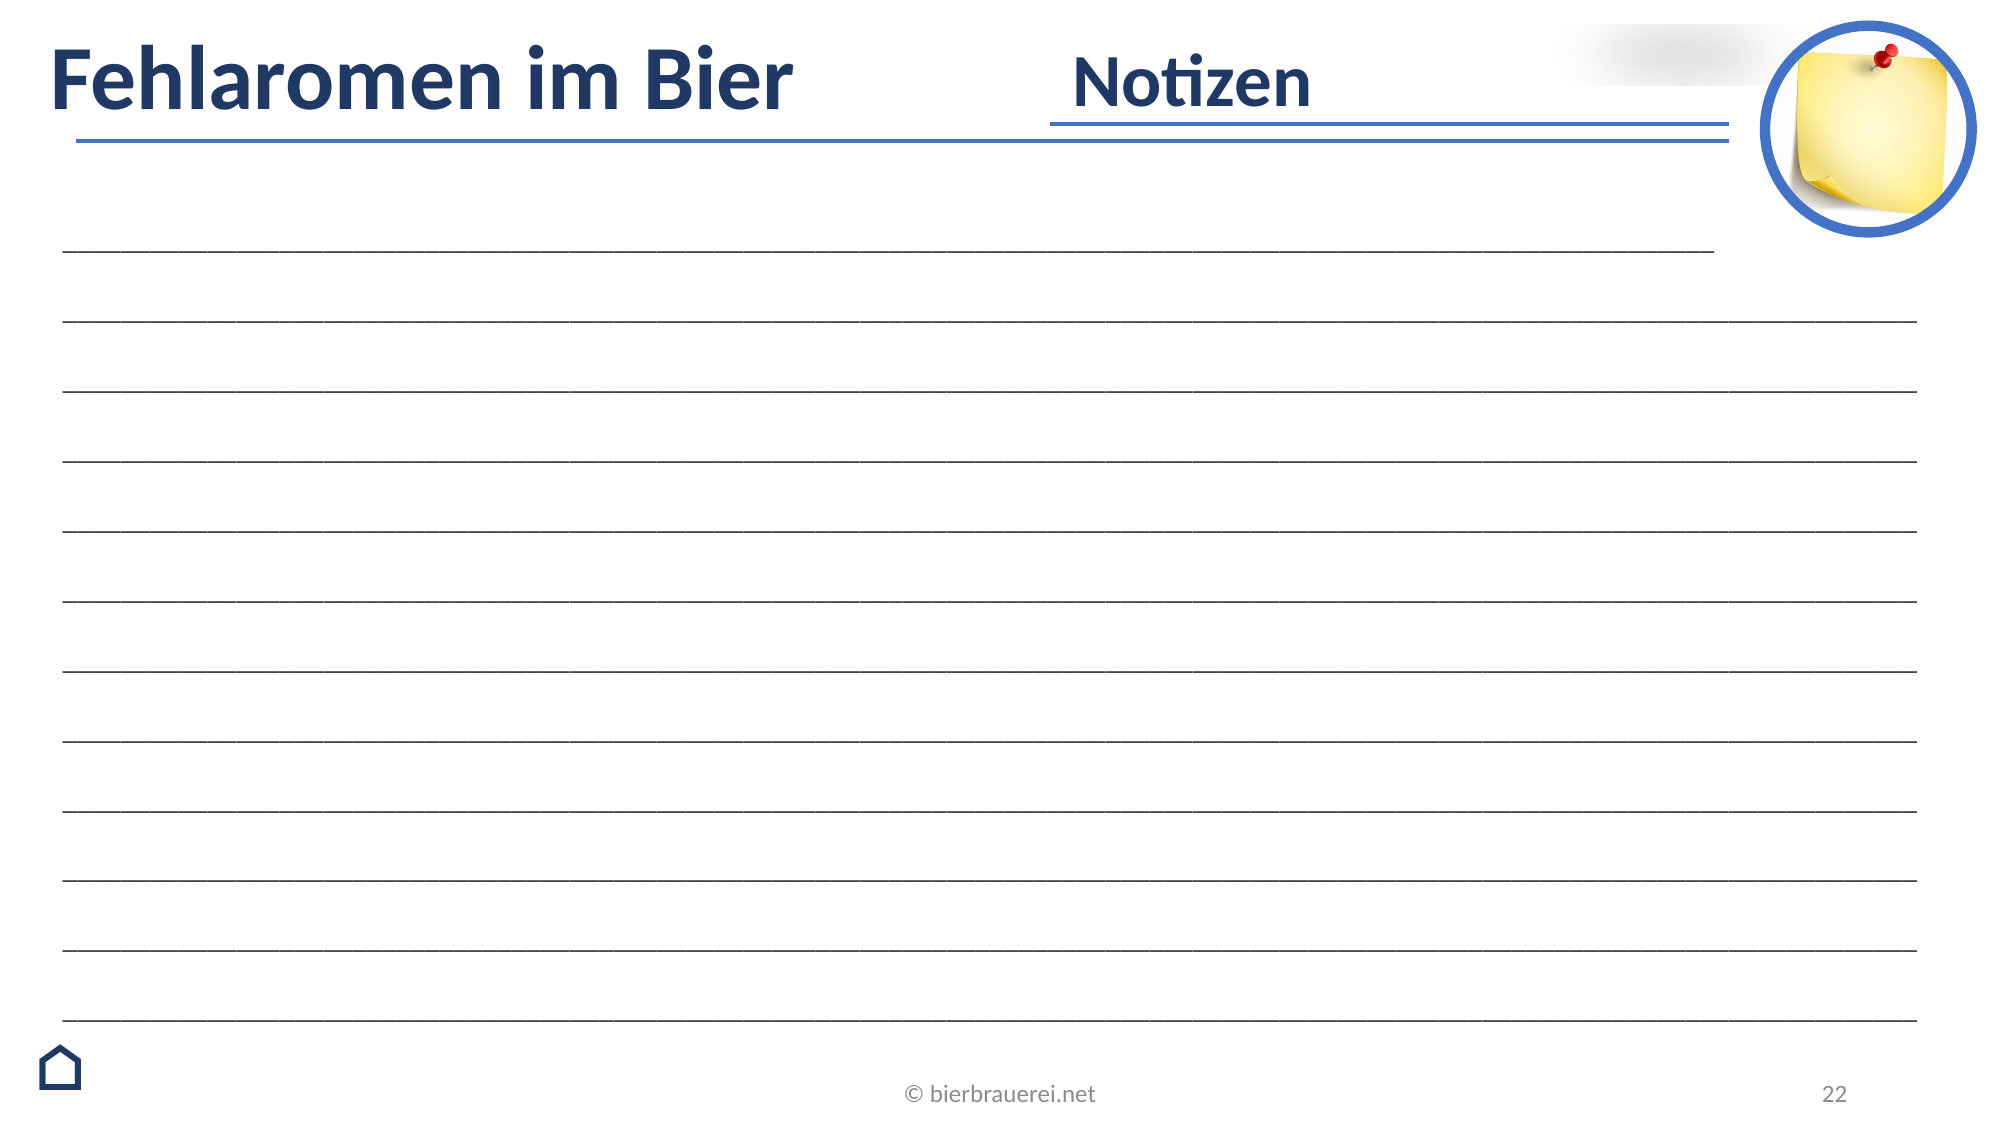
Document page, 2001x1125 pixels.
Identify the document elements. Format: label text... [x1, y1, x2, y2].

slide_number 22 [1412, 1062, 1863, 1123]
text_box ⌂ [16, 1016, 100, 1112]
text_box __________________________________________________________________________________________________________________ ________________________________________________________________________________________________________________________________ ________________________________________________________________________________________________________________________________ ________________________________________________________________________________________________________________________________ ________________________________________________________________________________________________________________________________ ________________________________________________________________________________________________________________________________ ________________________________________________________________________________________________________________________________ ________________________________________________________________________________________________________________________________ ________________________________________________________________________________________________________________________________ ________________________________________________________________________________________________________________________________ ________________________________________________________________________________________________________________________________ ________________________________________________________________________________________________________________________________ [47, 213, 1961, 1032]
text_box Notizen [1057, 24, 1764, 129]
text_box Fehlaromen im Bier [35, 10, 928, 136]
footer © bierbrauerei.net [662, 1062, 1338, 1123]
picture [1764, 25, 1972, 233]
